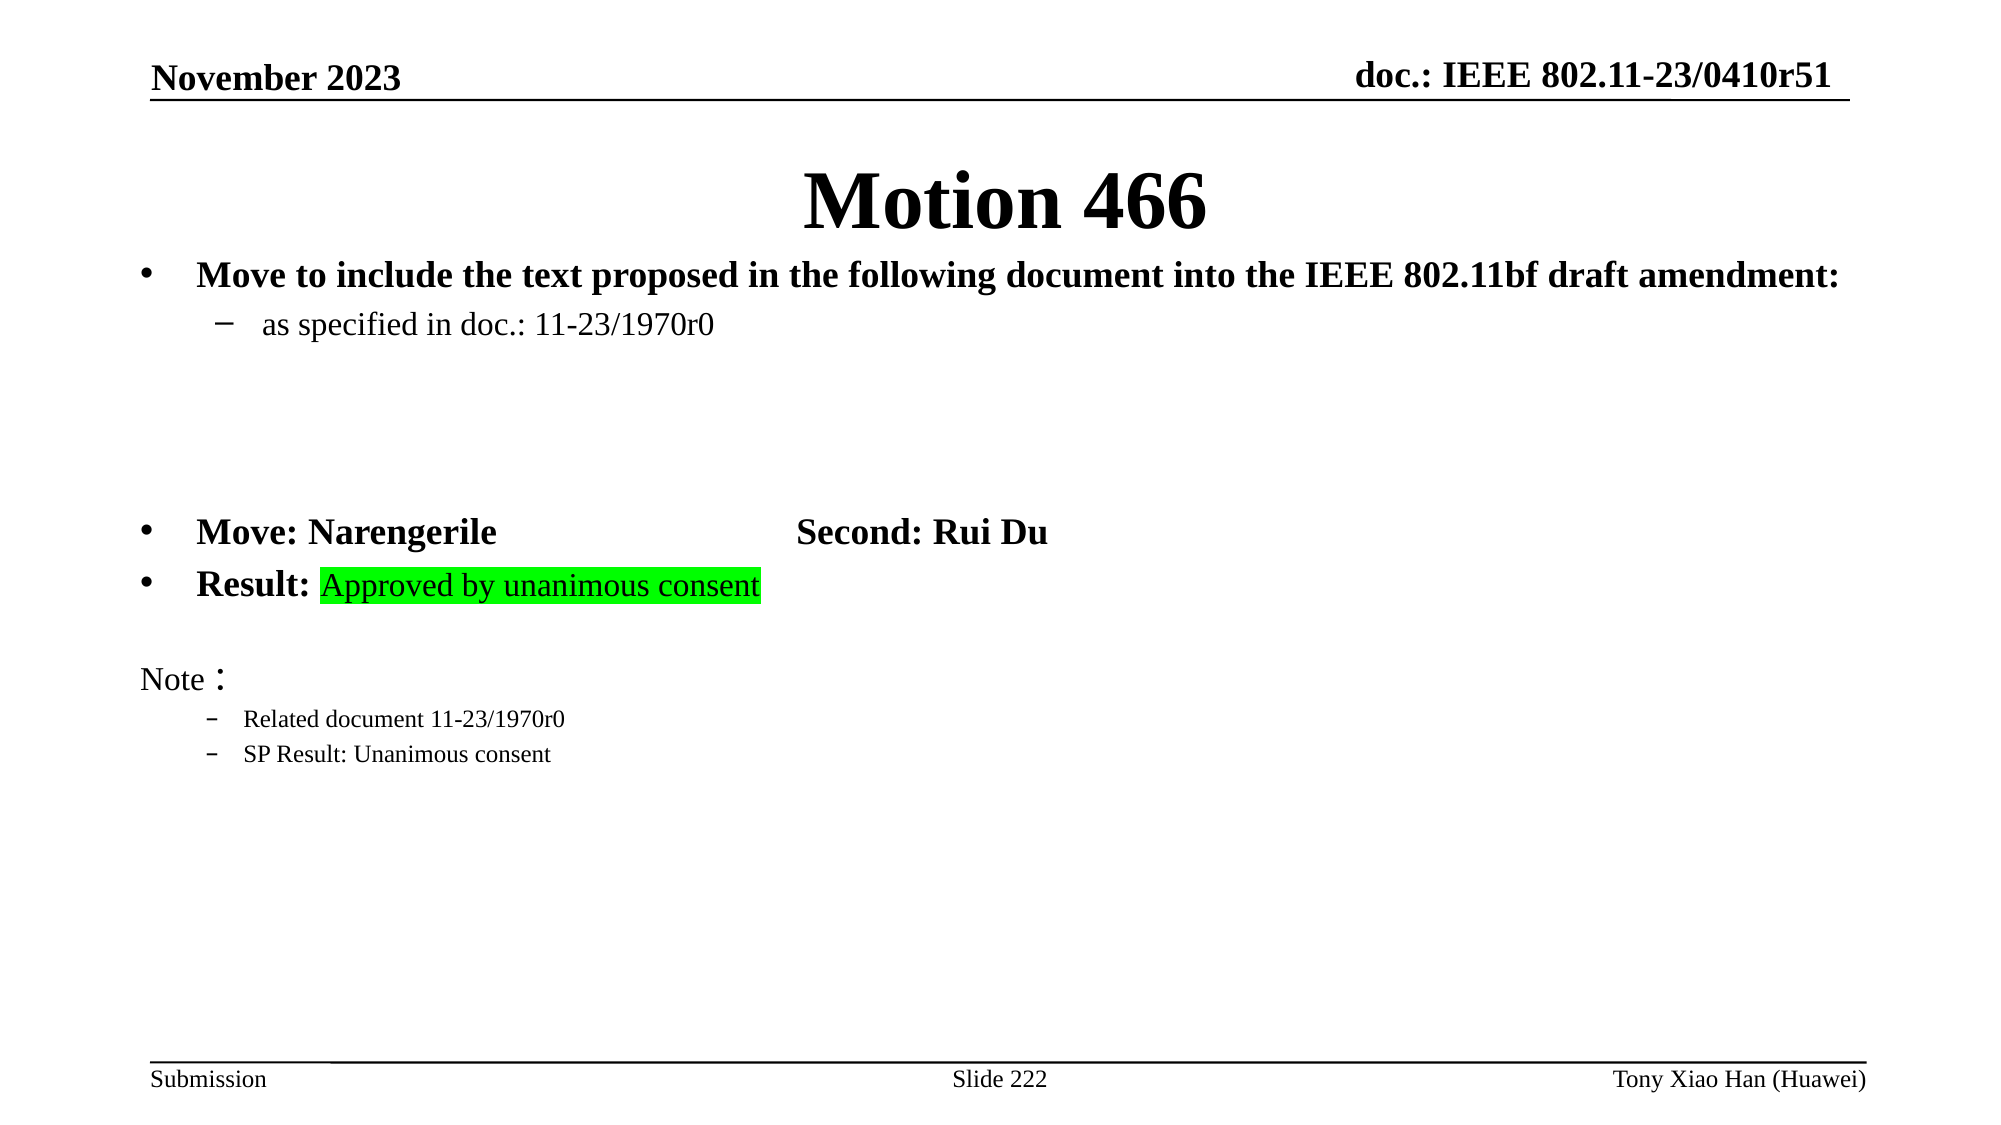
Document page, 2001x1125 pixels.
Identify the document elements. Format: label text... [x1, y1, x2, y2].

text_box Move to include the text proposed in the following document into the IEEE 802.11bf draft amendment: as specified in doc.: 11-23/1970r0 Move: Narengerile Second: Rui Du Result: Approved by unanimous consent Note： Related document 11-23/1970r0 SP Result: Unanimous consent [125, 212, 1888, 900]
text_box Motion 466 [368, 137, 1644, 212]
